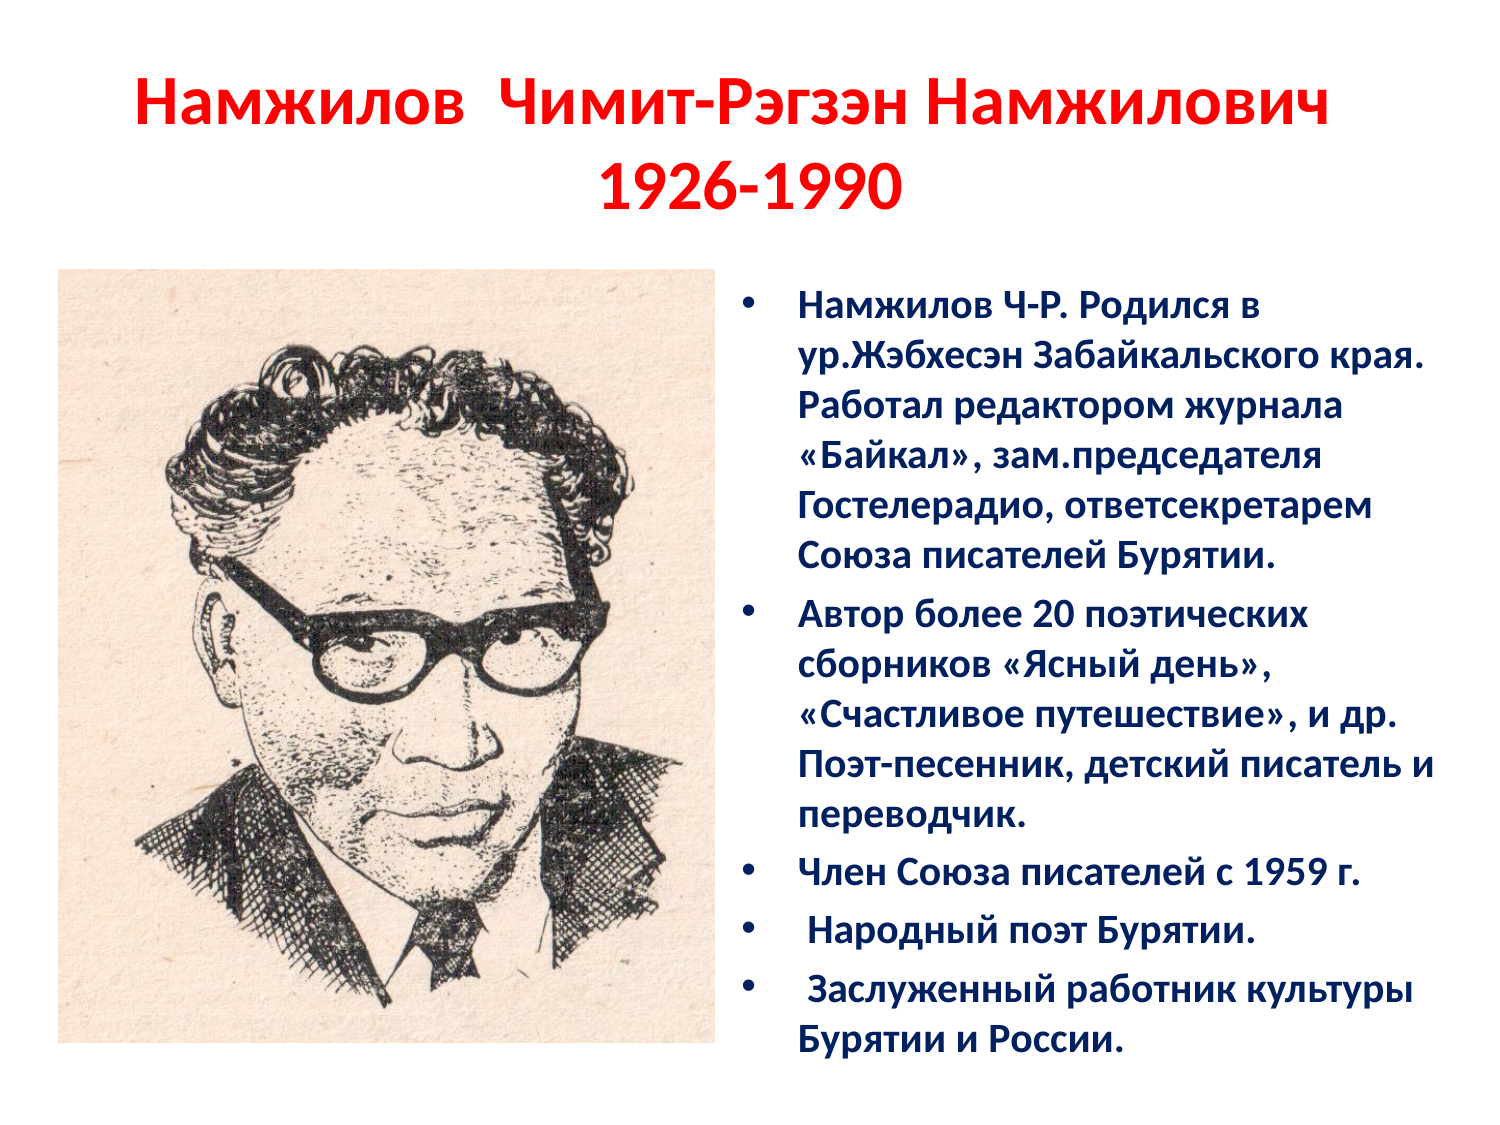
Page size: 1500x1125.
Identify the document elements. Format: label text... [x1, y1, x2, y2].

list Намжилов Ч-Р. Родился в ур.Жэбхесэн Забайкальского края. Работал редактором журнала «Байкал», зам.председателя Гостелерадио, ответсекретарем Союза писателей Бурятии. Автор более 20 поэтических сборников «Ясный день», «Счастливое путешествие», и др. Поэт-песенник, детский писатель и переводчик. Член Союза писателей с 1959 г. Народный поэт Бурятии. Заслуженный работник культуры Бурятии и России. [726, 269, 1500, 1043]
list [58, 269, 716, 1044]
title Намжилов Чимит-Рэгзэн Намжилович 1926-1990 [75, 45, 1425, 233]
